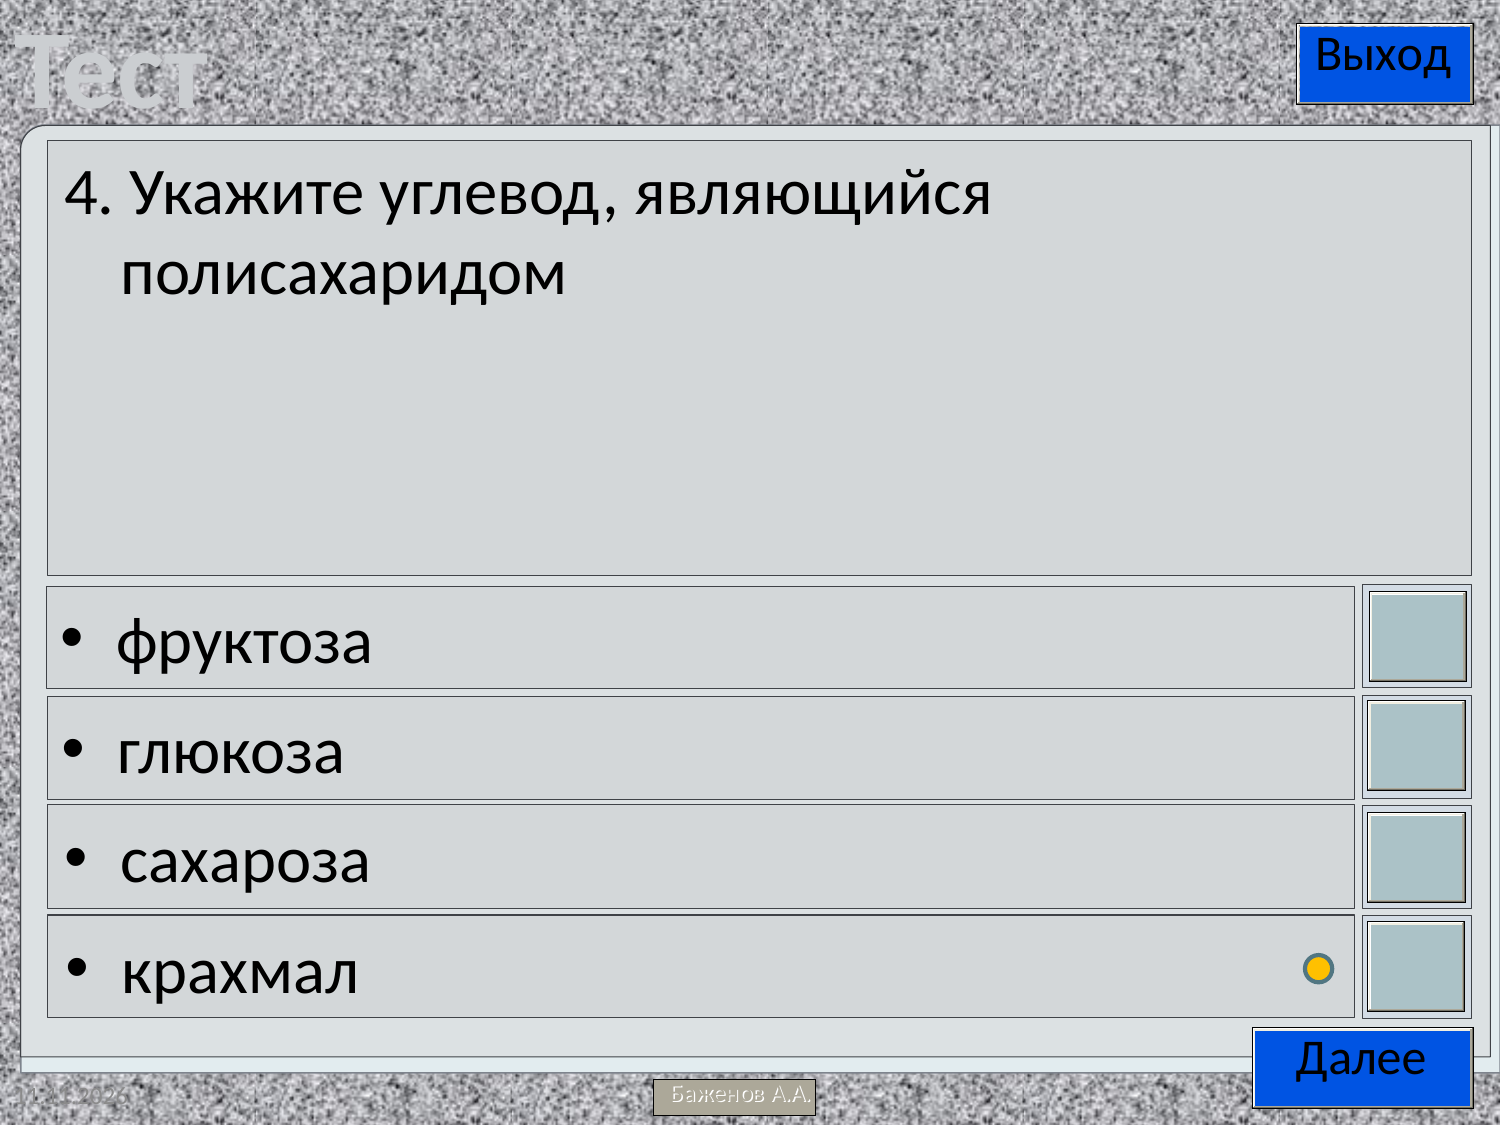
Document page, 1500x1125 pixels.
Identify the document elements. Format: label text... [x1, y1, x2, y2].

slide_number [0, 1065, 174, 1125]
list глюкоза [46, 699, 1357, 796]
list сахароза [49, 808, 1360, 905]
list 4. Укажите углевод, являющийся полисахаридом [49, 140, 1469, 576]
list крахмал [50, 919, 1361, 1015]
list фруктоза [45, 589, 1356, 685]
picture [174, 1074, 1500, 1125]
picture [0, 0, 1500, 1065]
